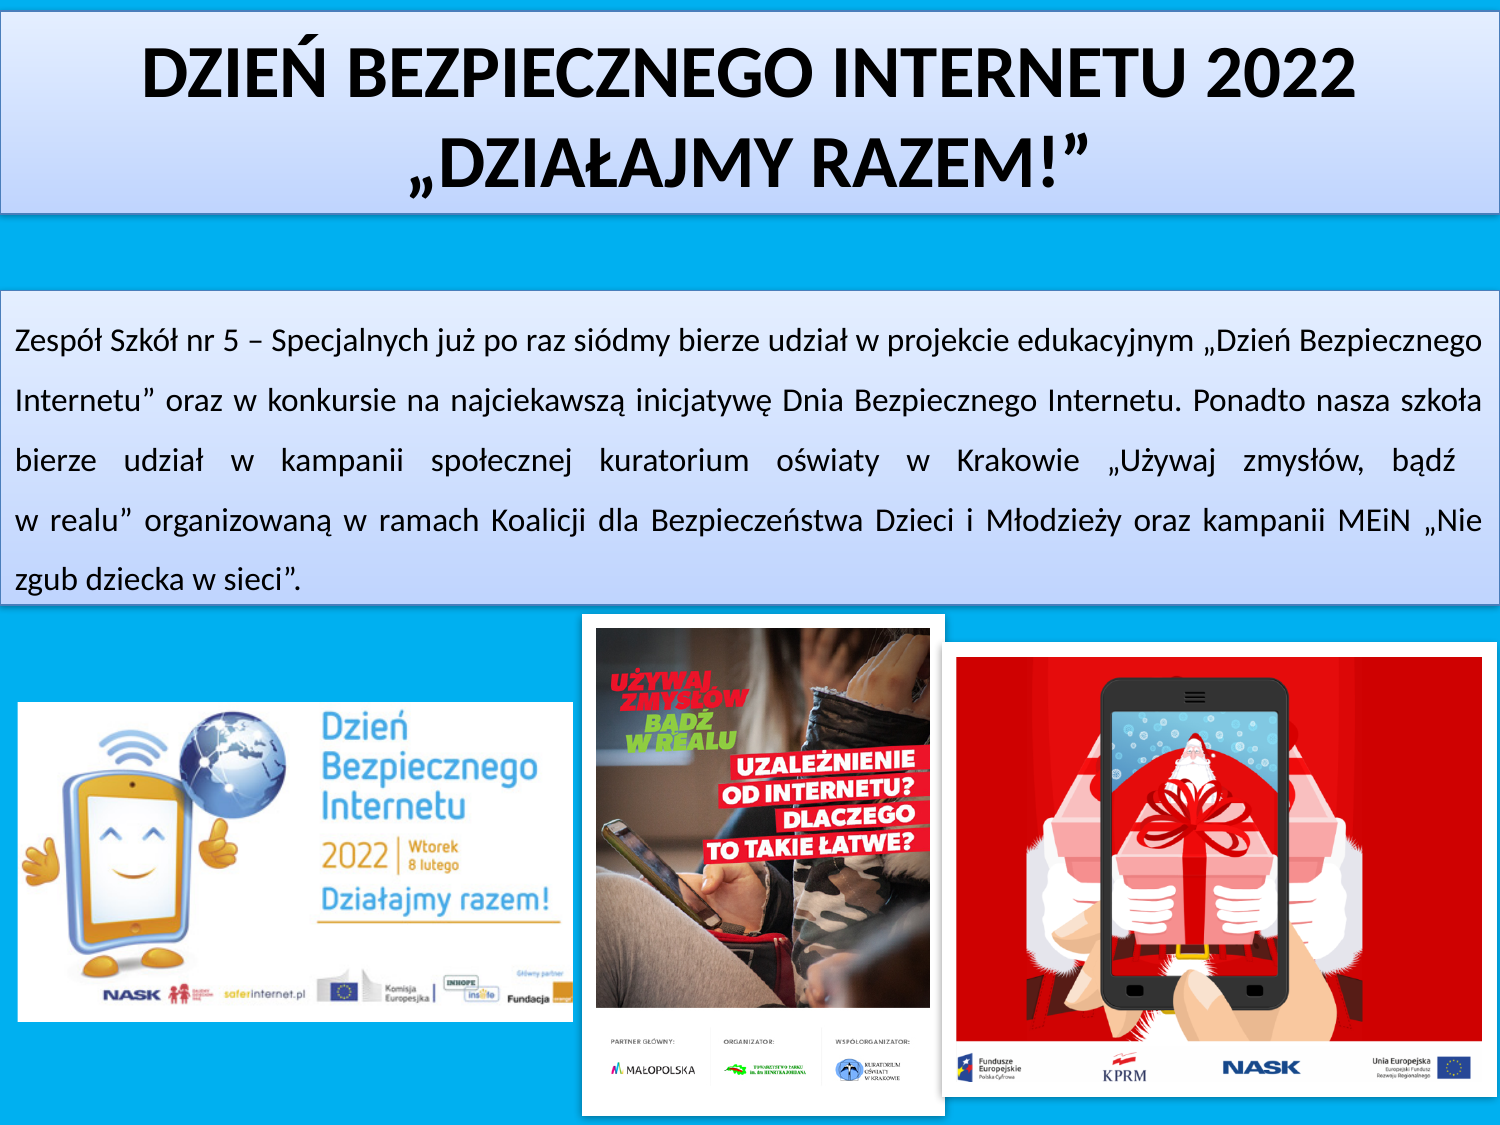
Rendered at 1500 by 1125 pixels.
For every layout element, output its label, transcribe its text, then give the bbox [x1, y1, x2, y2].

picture [956, 656, 1483, 1083]
picture [18, 703, 572, 1021]
title DZIEŃ BEZPIECZNEGO INTERNETU 2022 „DZIAŁAJMY RAZEM!” [0, 10, 1500, 215]
text_box Zespół Szkół nr 5 – Specjalnych już po raz siódmy bierze udział w projekcie edukacyjnym „Dzień Bezpiecznego Internetu” oraz w konkursie na najciekawszą inicjatywę Dnia Bezpiecznego Internetu. Ponadto nasza szkoła bierze udział w kampanii społecznej kuratorium oświaty w Krakowie „Używaj zmysłów, bądź w realu” organizowaną w ramach Koalicji dla Bezpieczeństwa Dzieci i Młodzieży oraz kampanii MEiN „Nie zgub dziecka w sieci”. [0, 290, 1500, 606]
picture [596, 628, 931, 1102]
